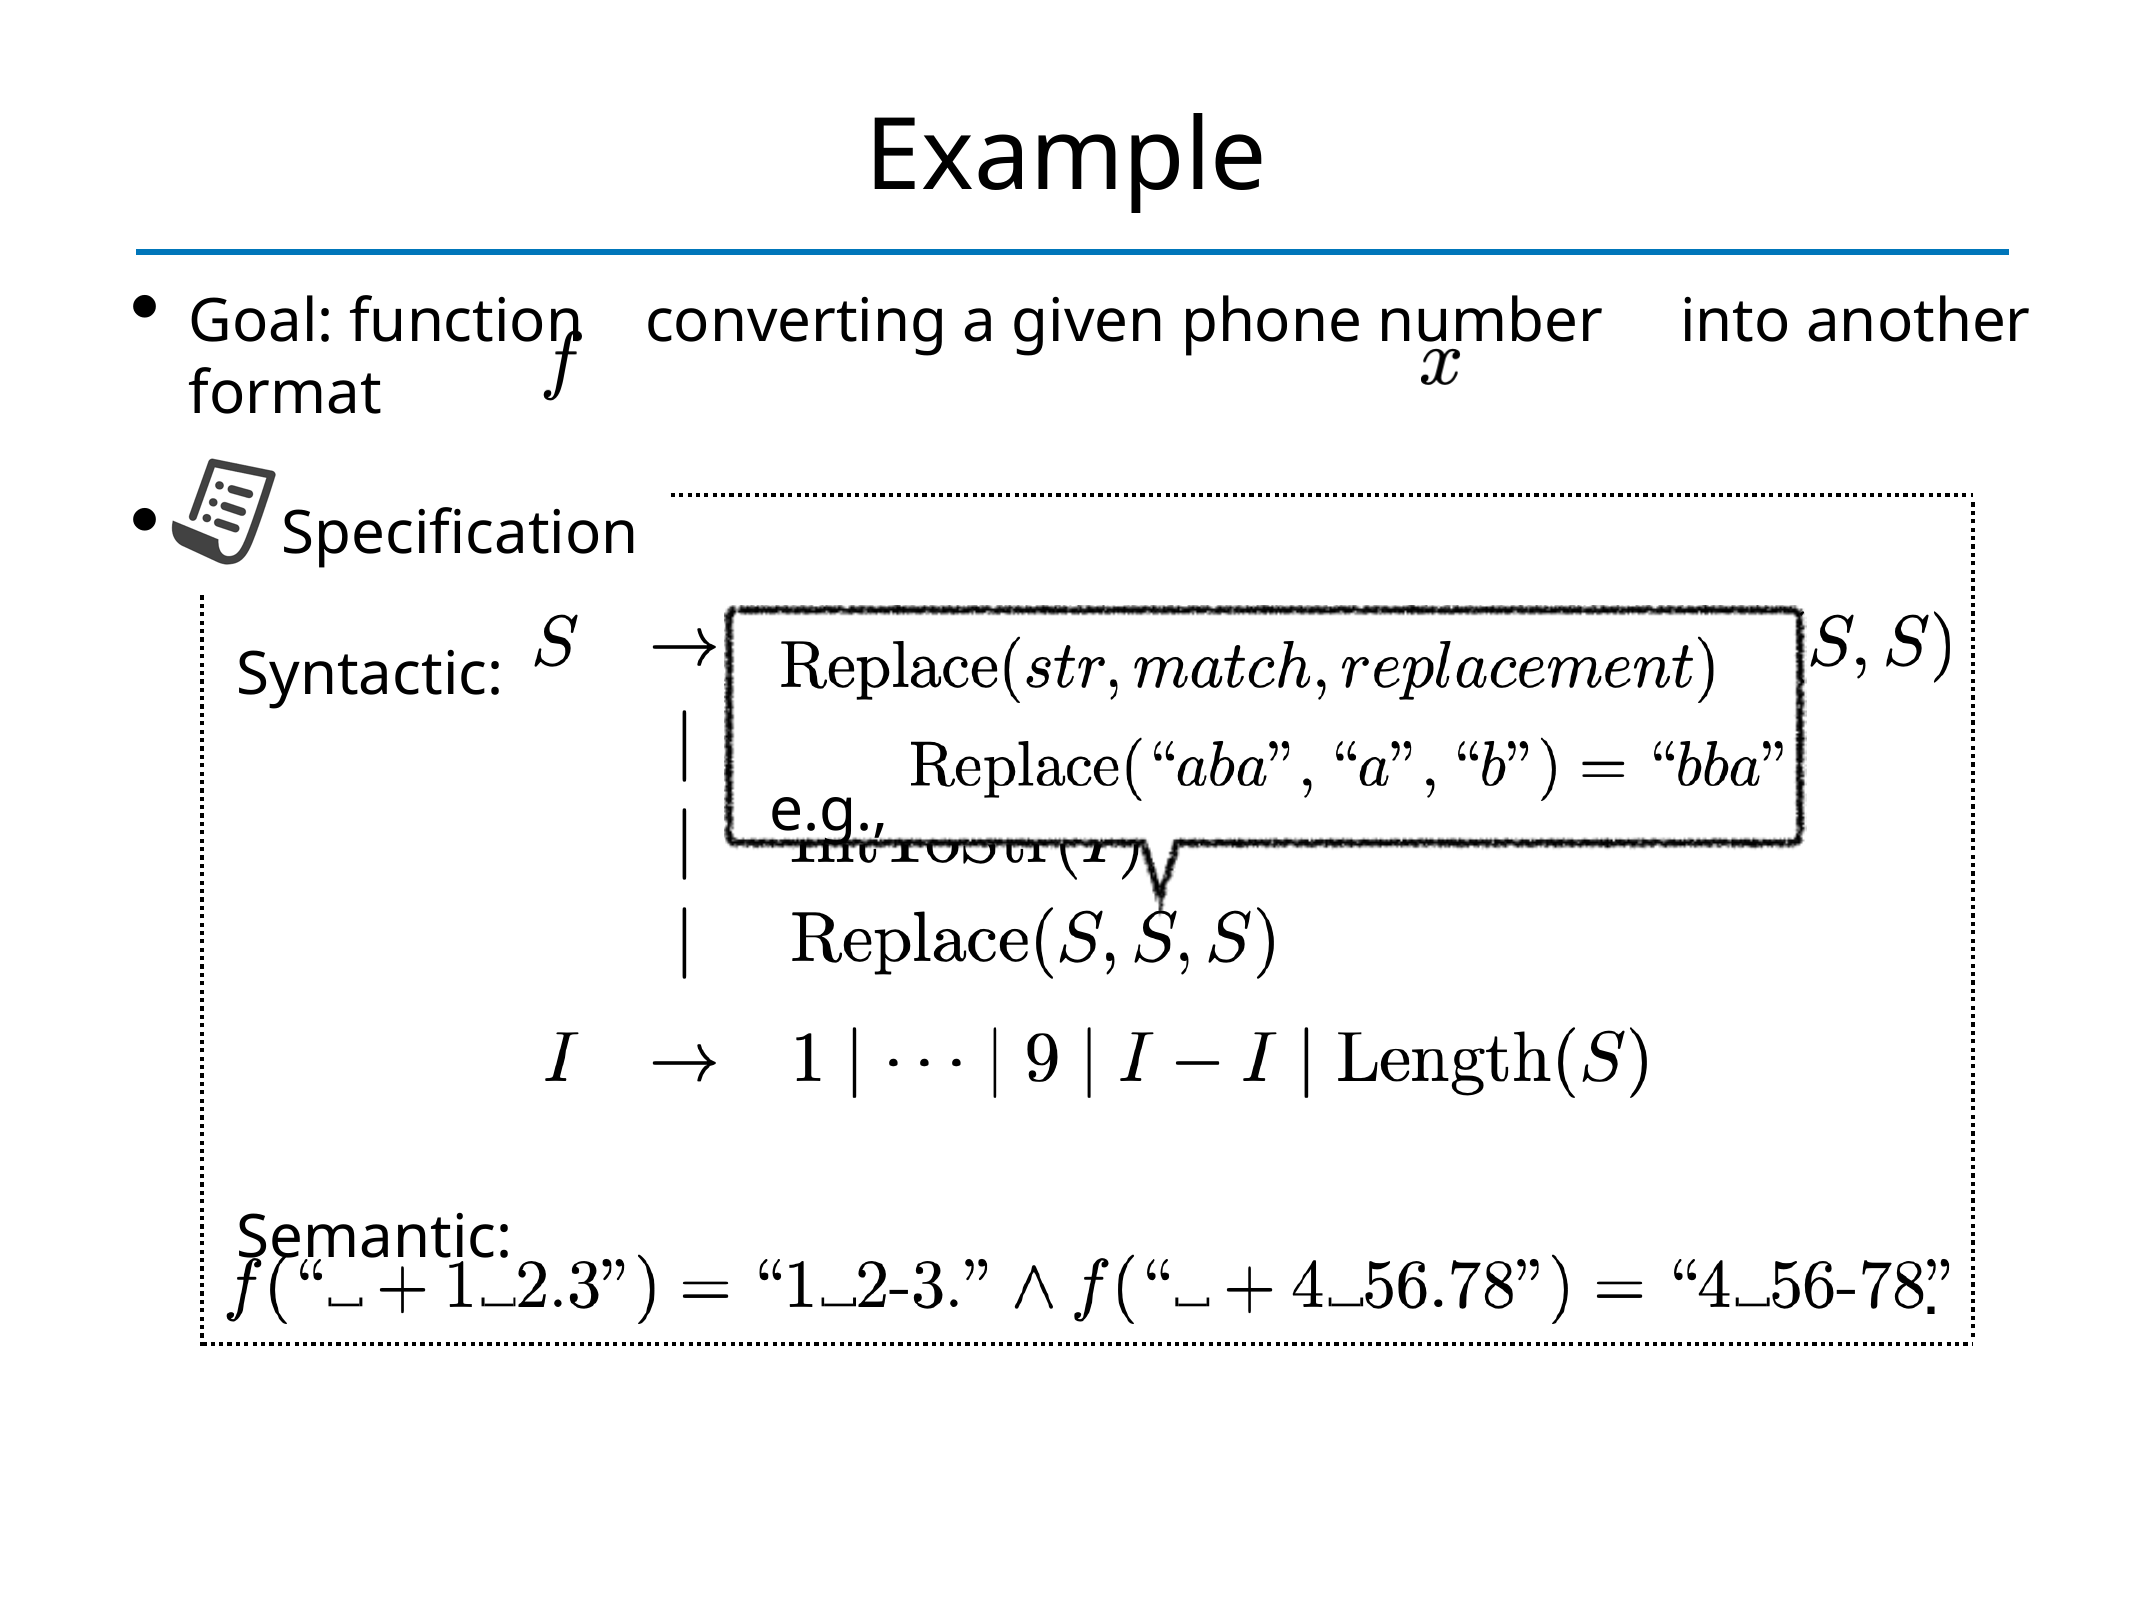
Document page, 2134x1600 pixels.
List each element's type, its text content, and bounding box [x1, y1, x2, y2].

picture [780, 635, 1714, 703]
picture [1421, 348, 1462, 385]
picture [226, 1253, 1950, 1324]
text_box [723, 604, 1807, 919]
picture [911, 736, 1784, 801]
picture [533, 611, 1950, 1098]
picture [170, 458, 276, 566]
picture [542, 329, 584, 401]
title Example [155, 0, 1978, 242]
text_box Goal: function converting a given phone number into another format Specification Syntactic: Semantic: [122, 242, 2054, 1449]
